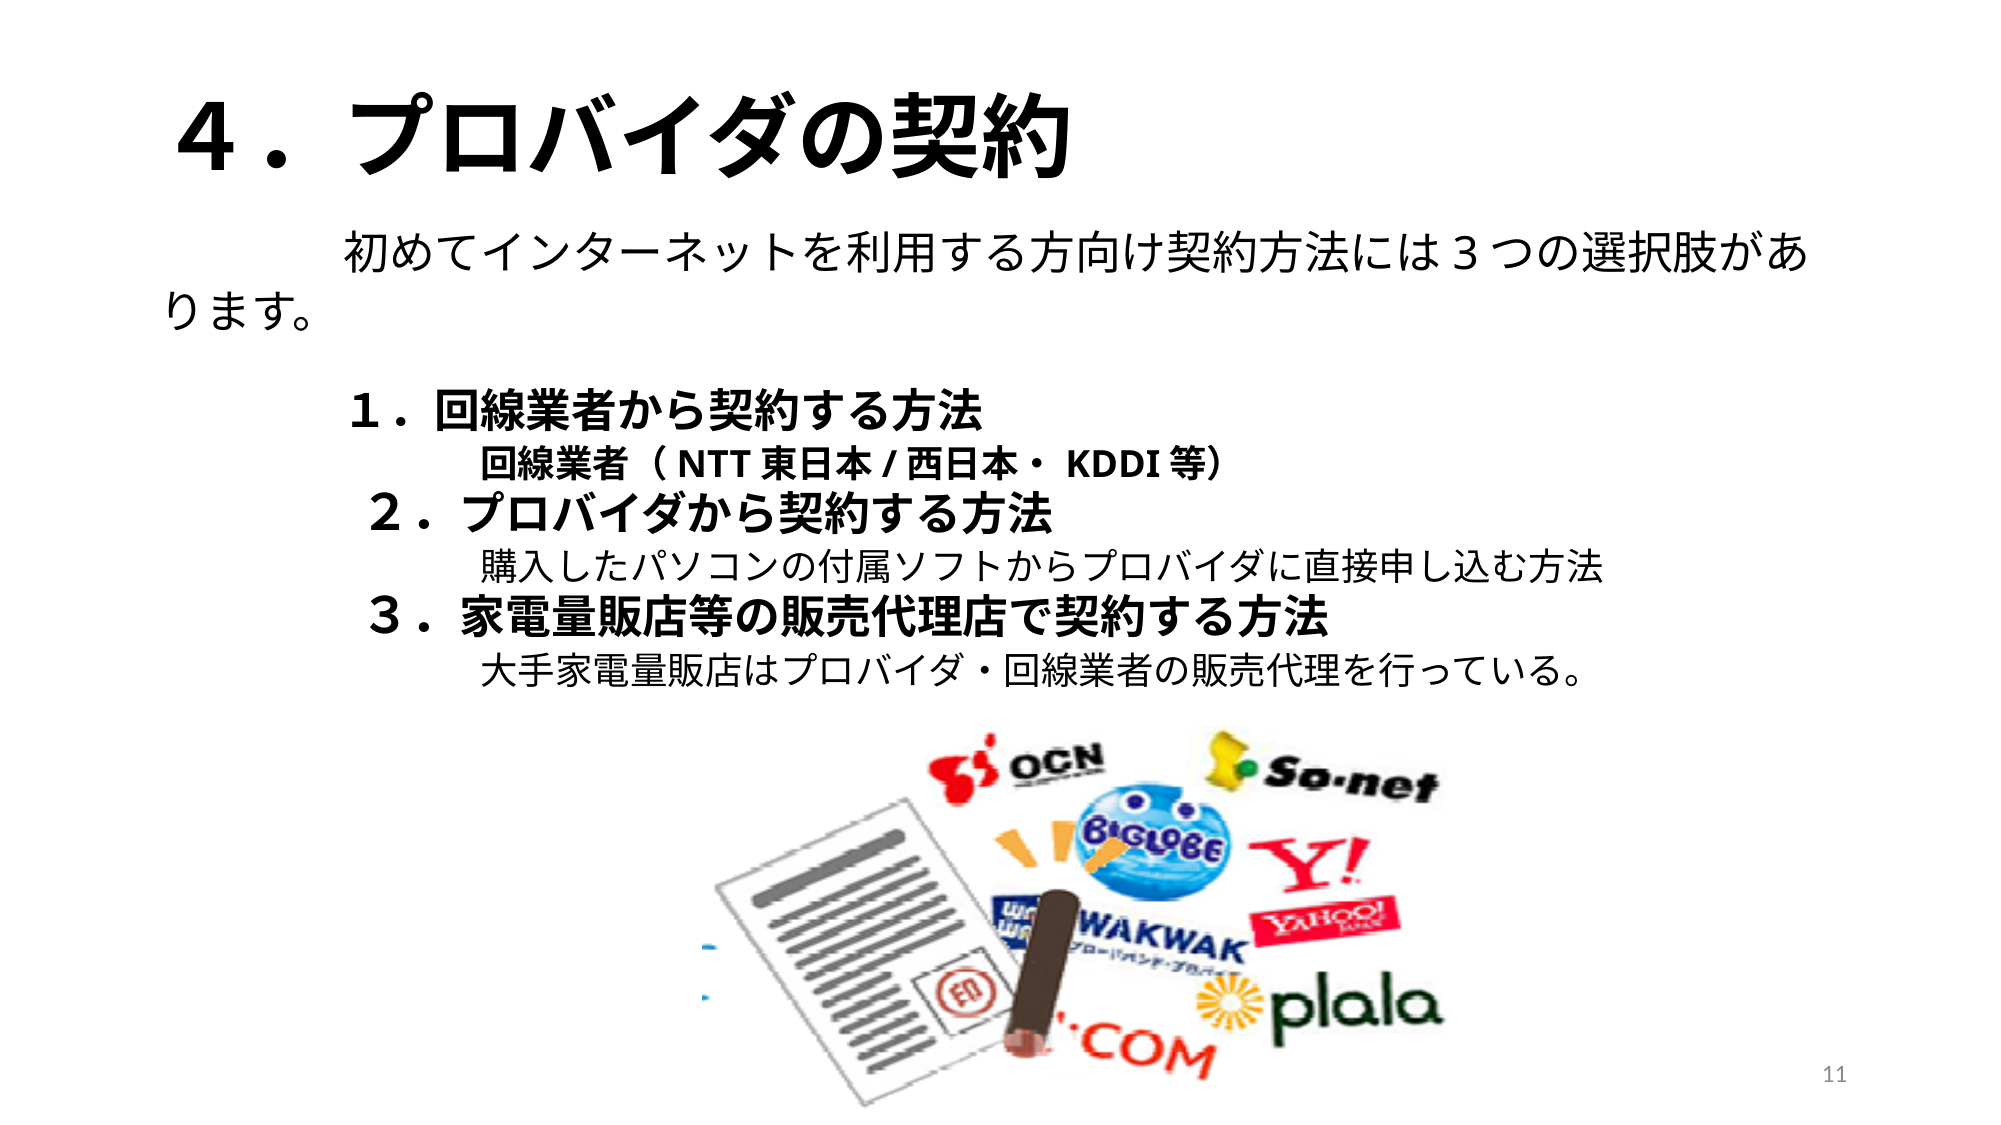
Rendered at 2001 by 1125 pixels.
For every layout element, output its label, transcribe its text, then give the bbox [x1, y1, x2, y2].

slide_number 11 [1454, 1042, 1863, 1103]
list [702, 725, 1454, 1125]
title ４．プロバイダの契約 初めてインターネットを利用する方向け契約方法には3つの選択肢があります。 １．回線業者から契約する方法 回線業者（NTT東日本/西日本・KDDI等） ２．プロバイダから契約する方法 購入したパソコンの付属ソフトからプロバイダに直接申し込む方法 ３．家電量販店等の販売代理店で契約する方法 大手家電量販店はプロバイダ・回線業者の販売代理を行っている。 [144, 59, 1863, 726]
